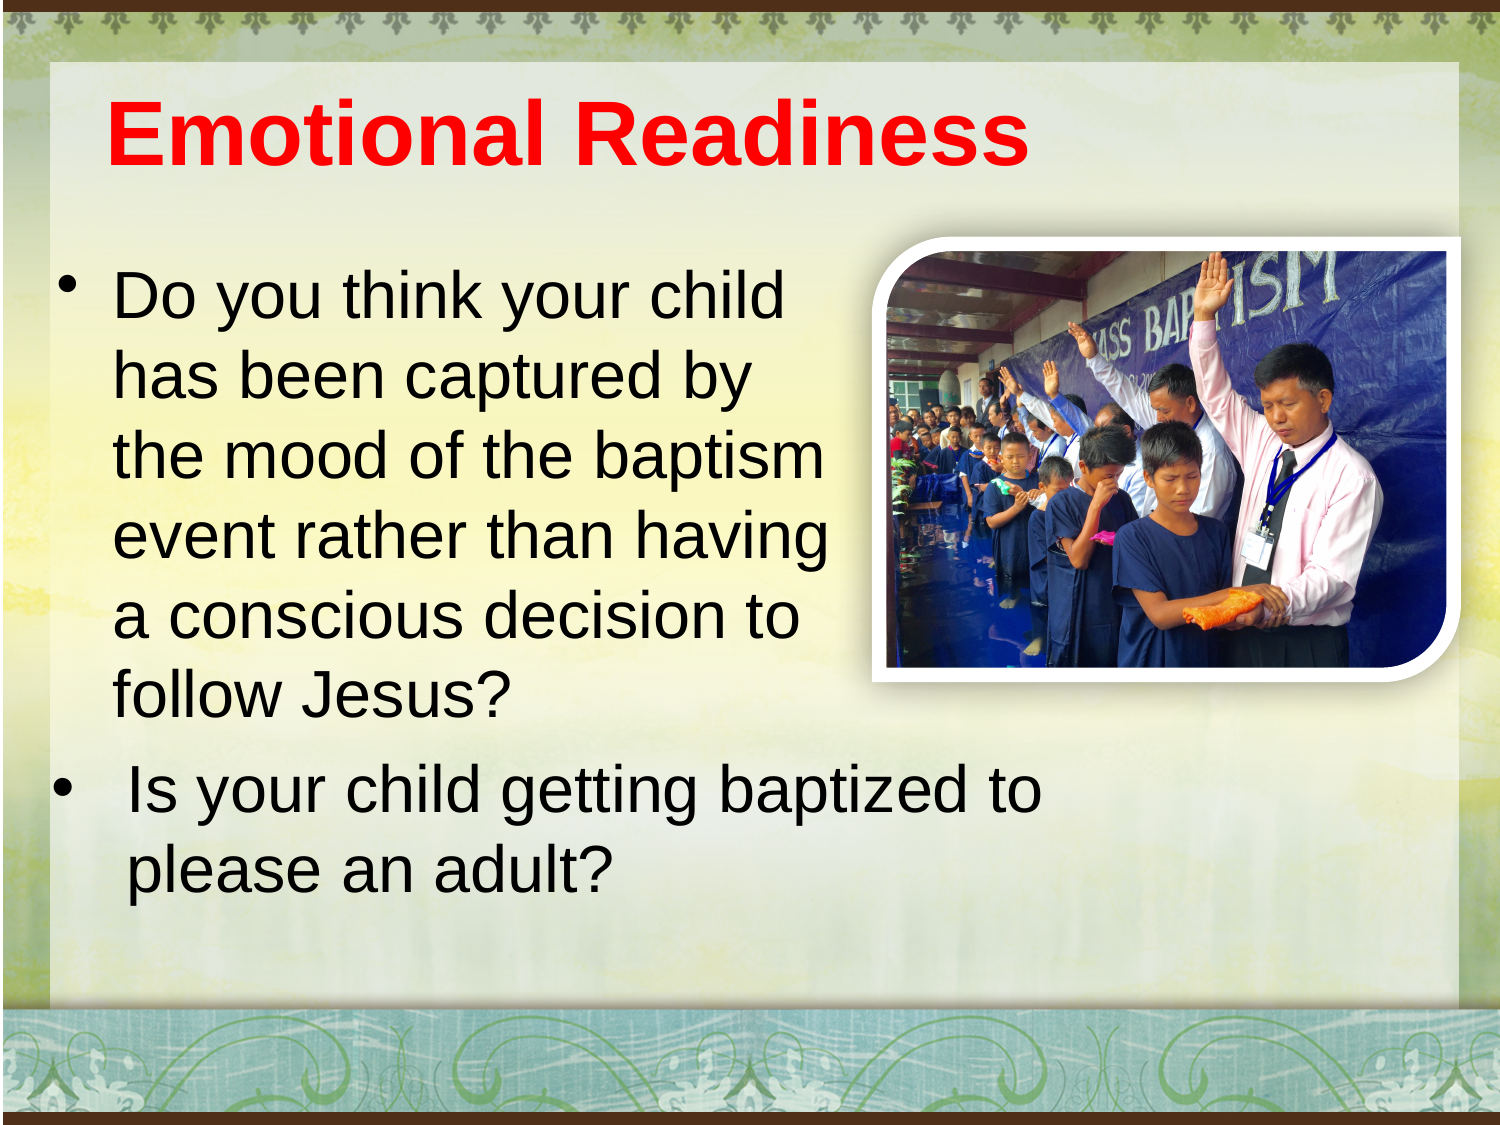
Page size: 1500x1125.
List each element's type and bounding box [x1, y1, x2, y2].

picture [3, 0, 1500, 1125]
list [878, 243, 1454, 676]
